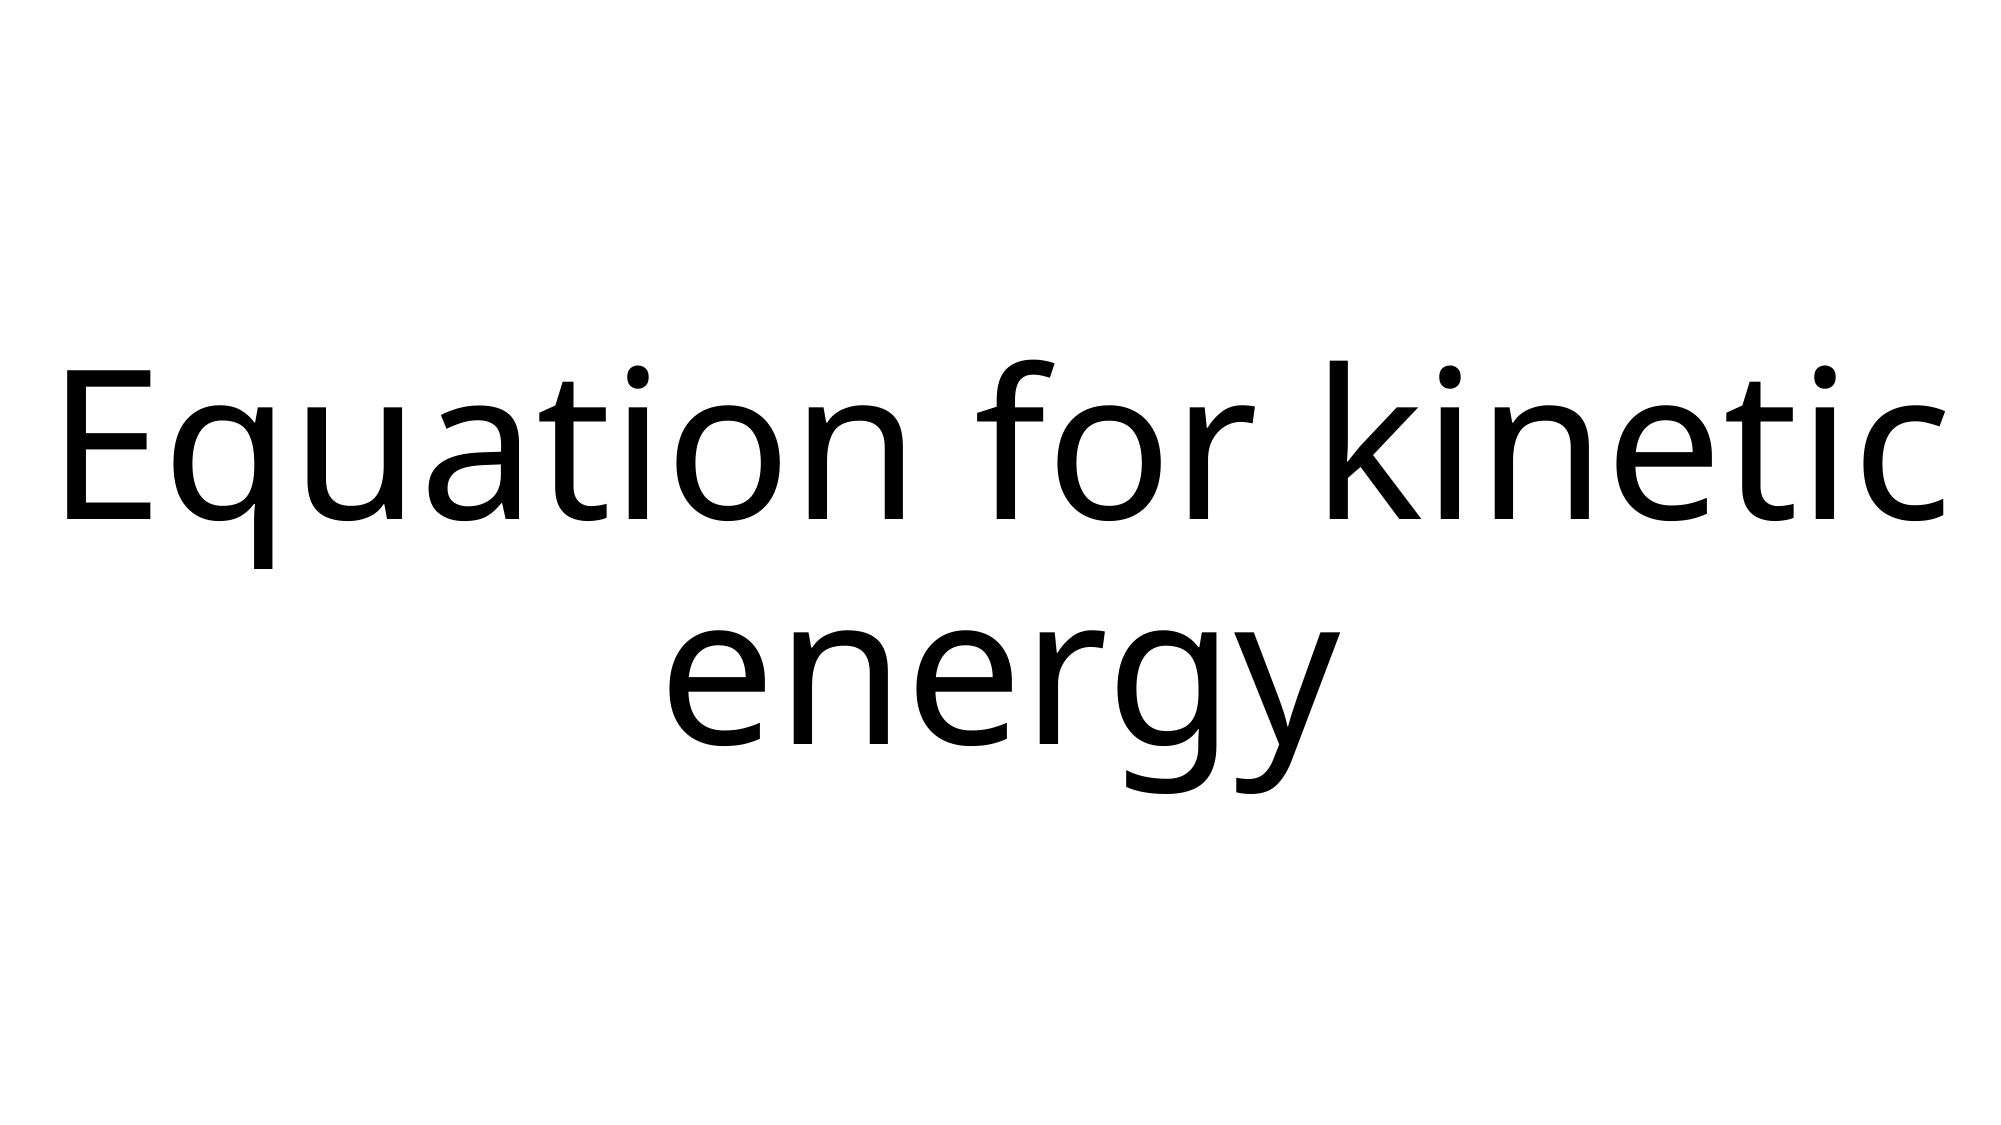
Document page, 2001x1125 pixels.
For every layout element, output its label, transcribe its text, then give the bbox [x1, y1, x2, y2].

title Equation for kinetic energy [0, 327, 2000, 798]
